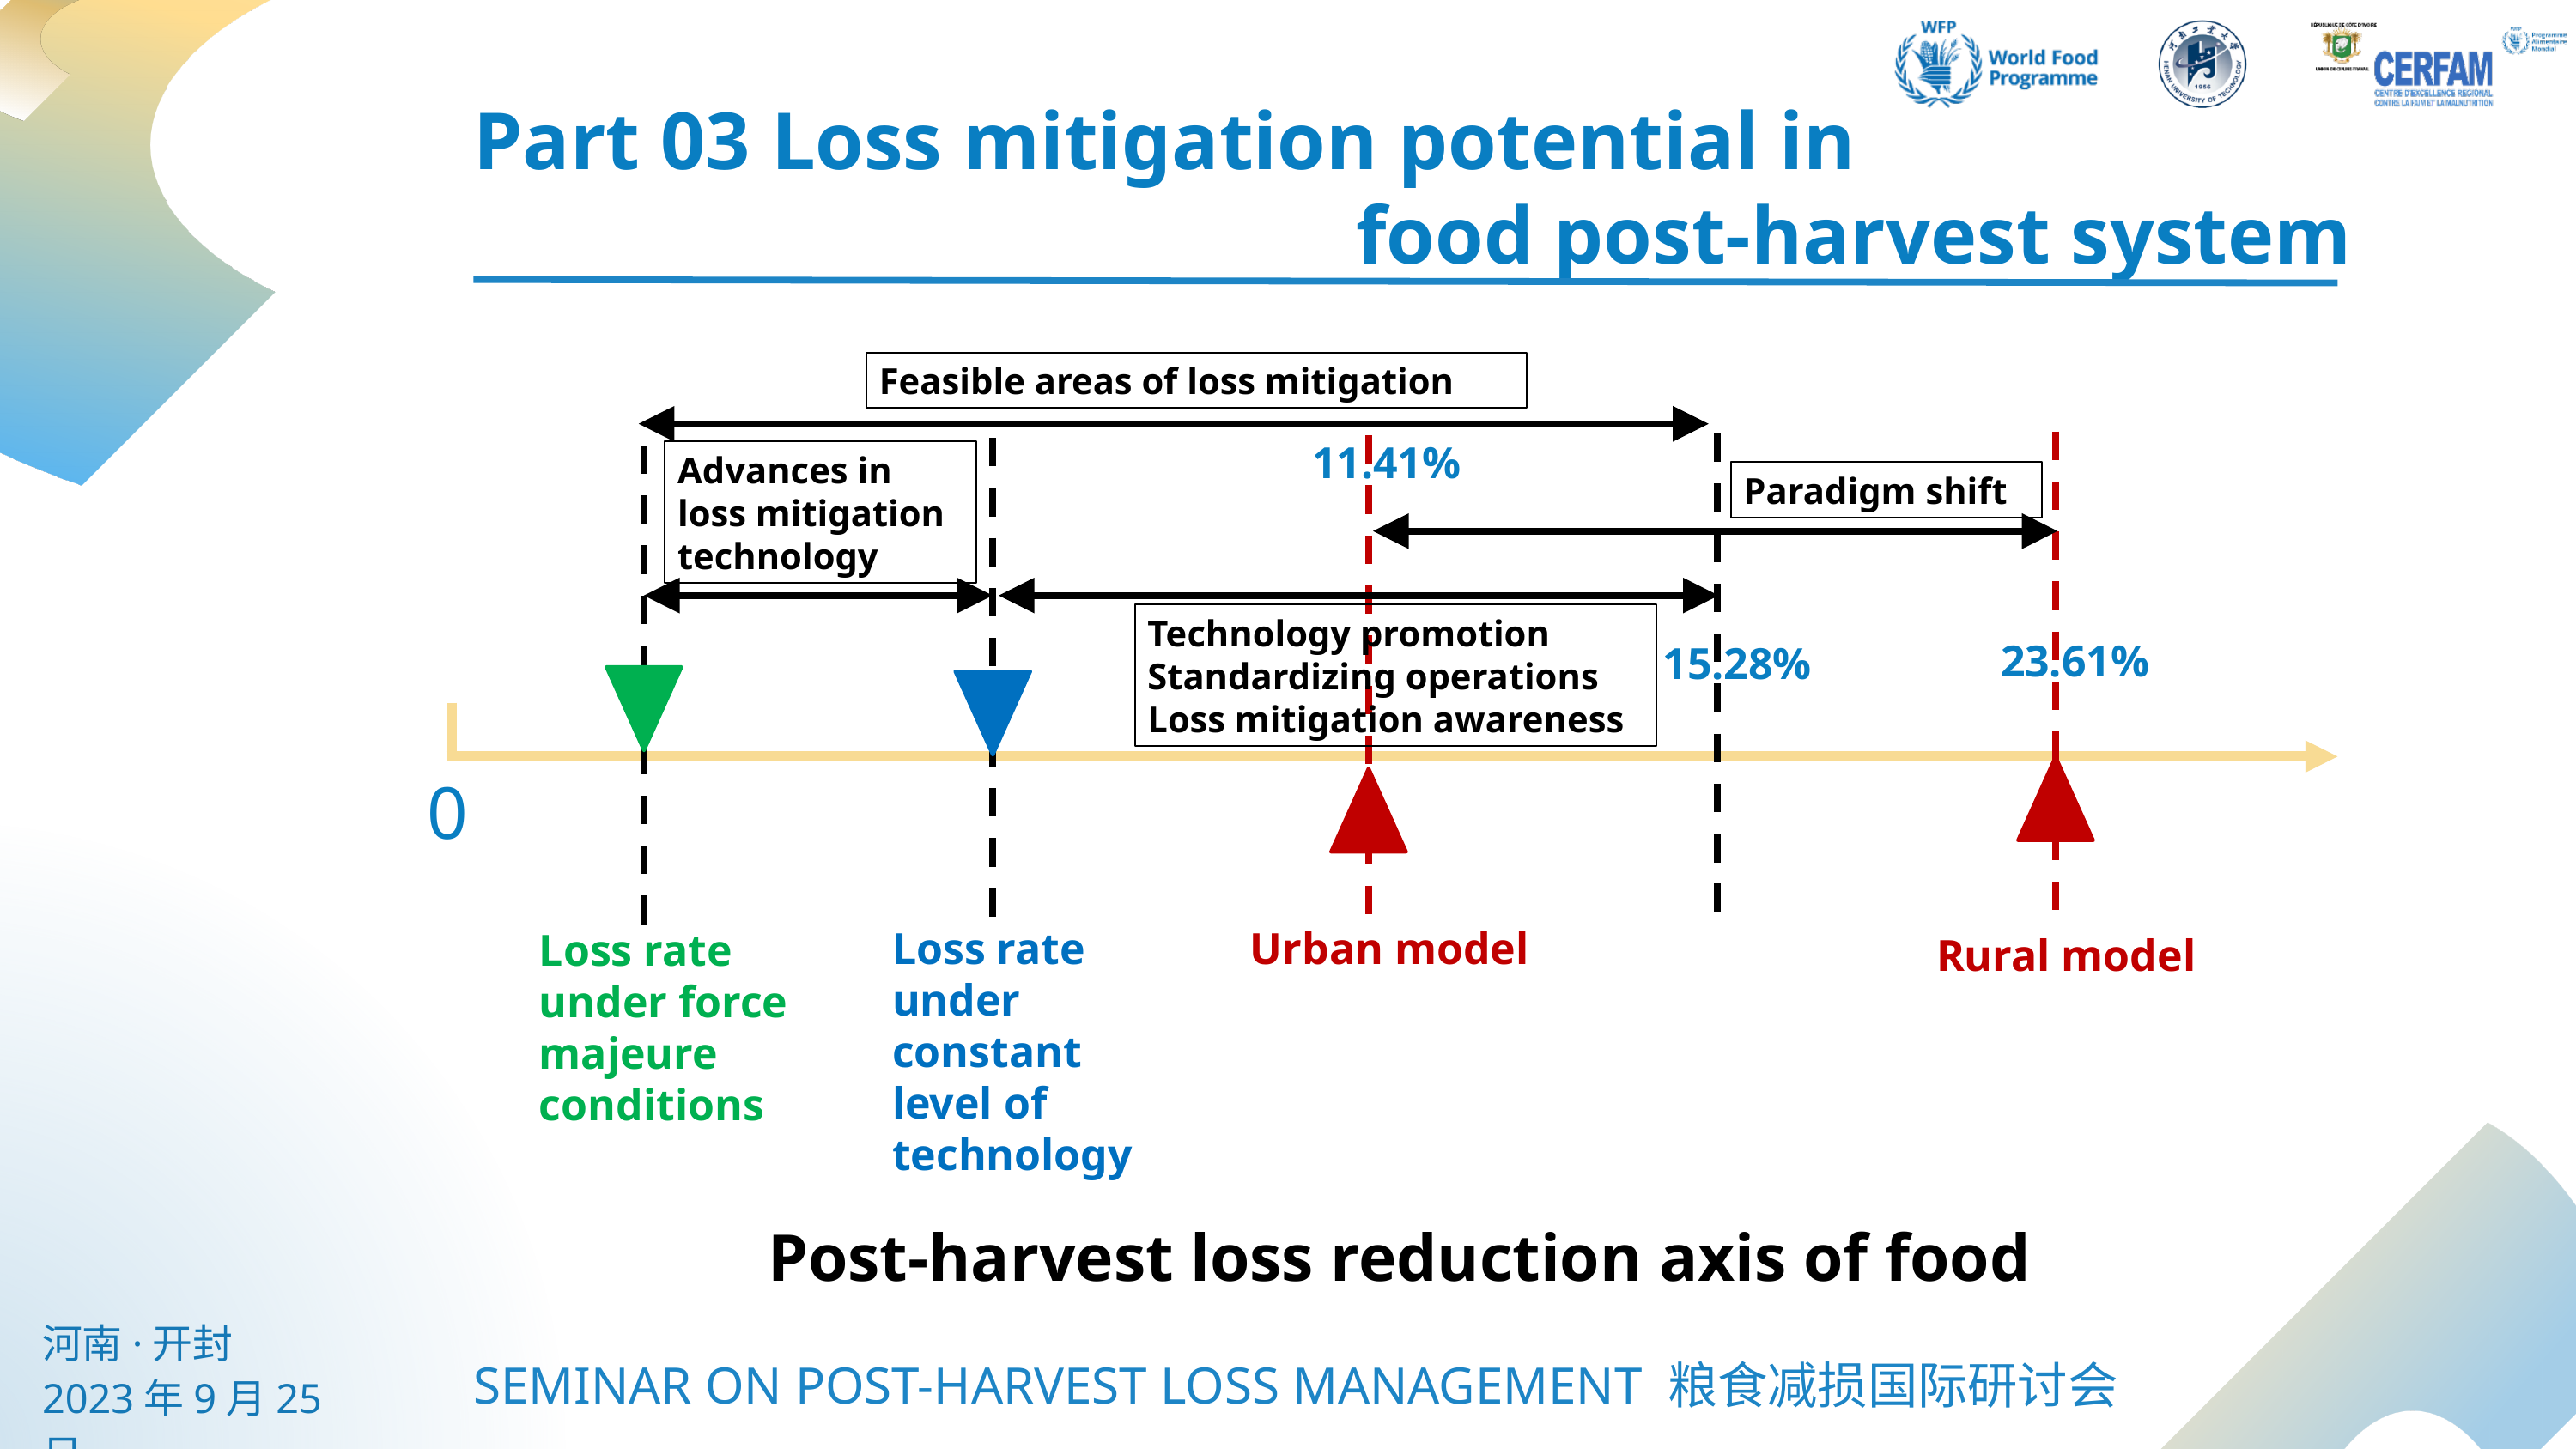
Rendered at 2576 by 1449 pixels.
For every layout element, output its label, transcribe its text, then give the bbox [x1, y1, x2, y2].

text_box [0, 0, 561, 561]
text_box 11.41% [1299, 432, 1558, 494]
text_box 23.61% [2059, 627, 2246, 692]
text_box [647, 664, 683, 748]
text_box Technology promotion Standardizing operations Loss mitigation awareness [1134, 604, 1364, 746]
text_box [1372, 772, 1408, 854]
text_box 0 [414, 761, 533, 860]
text_box 15.28% [1649, 630, 1713, 694]
text_box [565, 302, 2350, 355]
text_box Advances in loss mitigation technology [665, 441, 976, 583]
text_box [953, 670, 988, 749]
text_box [605, 664, 640, 746]
text_box Loss rate under force majeure conditions [526, 917, 879, 1137]
picture [2308, 17, 2574, 119]
text_box [2059, 767, 2095, 842]
text_box Loss rate under constant level of technology [879, 915, 1170, 1186]
text_box Post-harvest loss reduction axis of food [755, 1210, 2142, 1300]
text_box Feasible areas of loss mitigation [866, 352, 1527, 409]
text_box [996, 670, 1032, 753]
text_box Paradigm shift [1730, 462, 2043, 518]
text_box [2016, 767, 2051, 842]
text_box Rural model [1923, 922, 2311, 1038]
text_box 河南·开封 2023年9月25日 [42, 1310, 345, 1449]
picture [1874, 3, 2249, 90]
text_box Technology promotion Standardizing operations Loss mitigation awareness [1372, 604, 1657, 746]
text_box 15.28% [1721, 630, 1908, 694]
text_box [1329, 773, 1364, 854]
text_box Part 03 Loss mitigation potential in food post-harvest system [565, 90, 2353, 280]
text_box [2160, 1102, 2576, 1449]
text_box Urban model [1237, 915, 1576, 1032]
text_box SEMINAR ON POST-HARVEST LOSS MANAGEMENT 粮食减损国际研讨会 [569, 1366, 2216, 1415]
text_box [0, 818, 569, 1449]
text_box 23.61% [1988, 627, 2051, 692]
